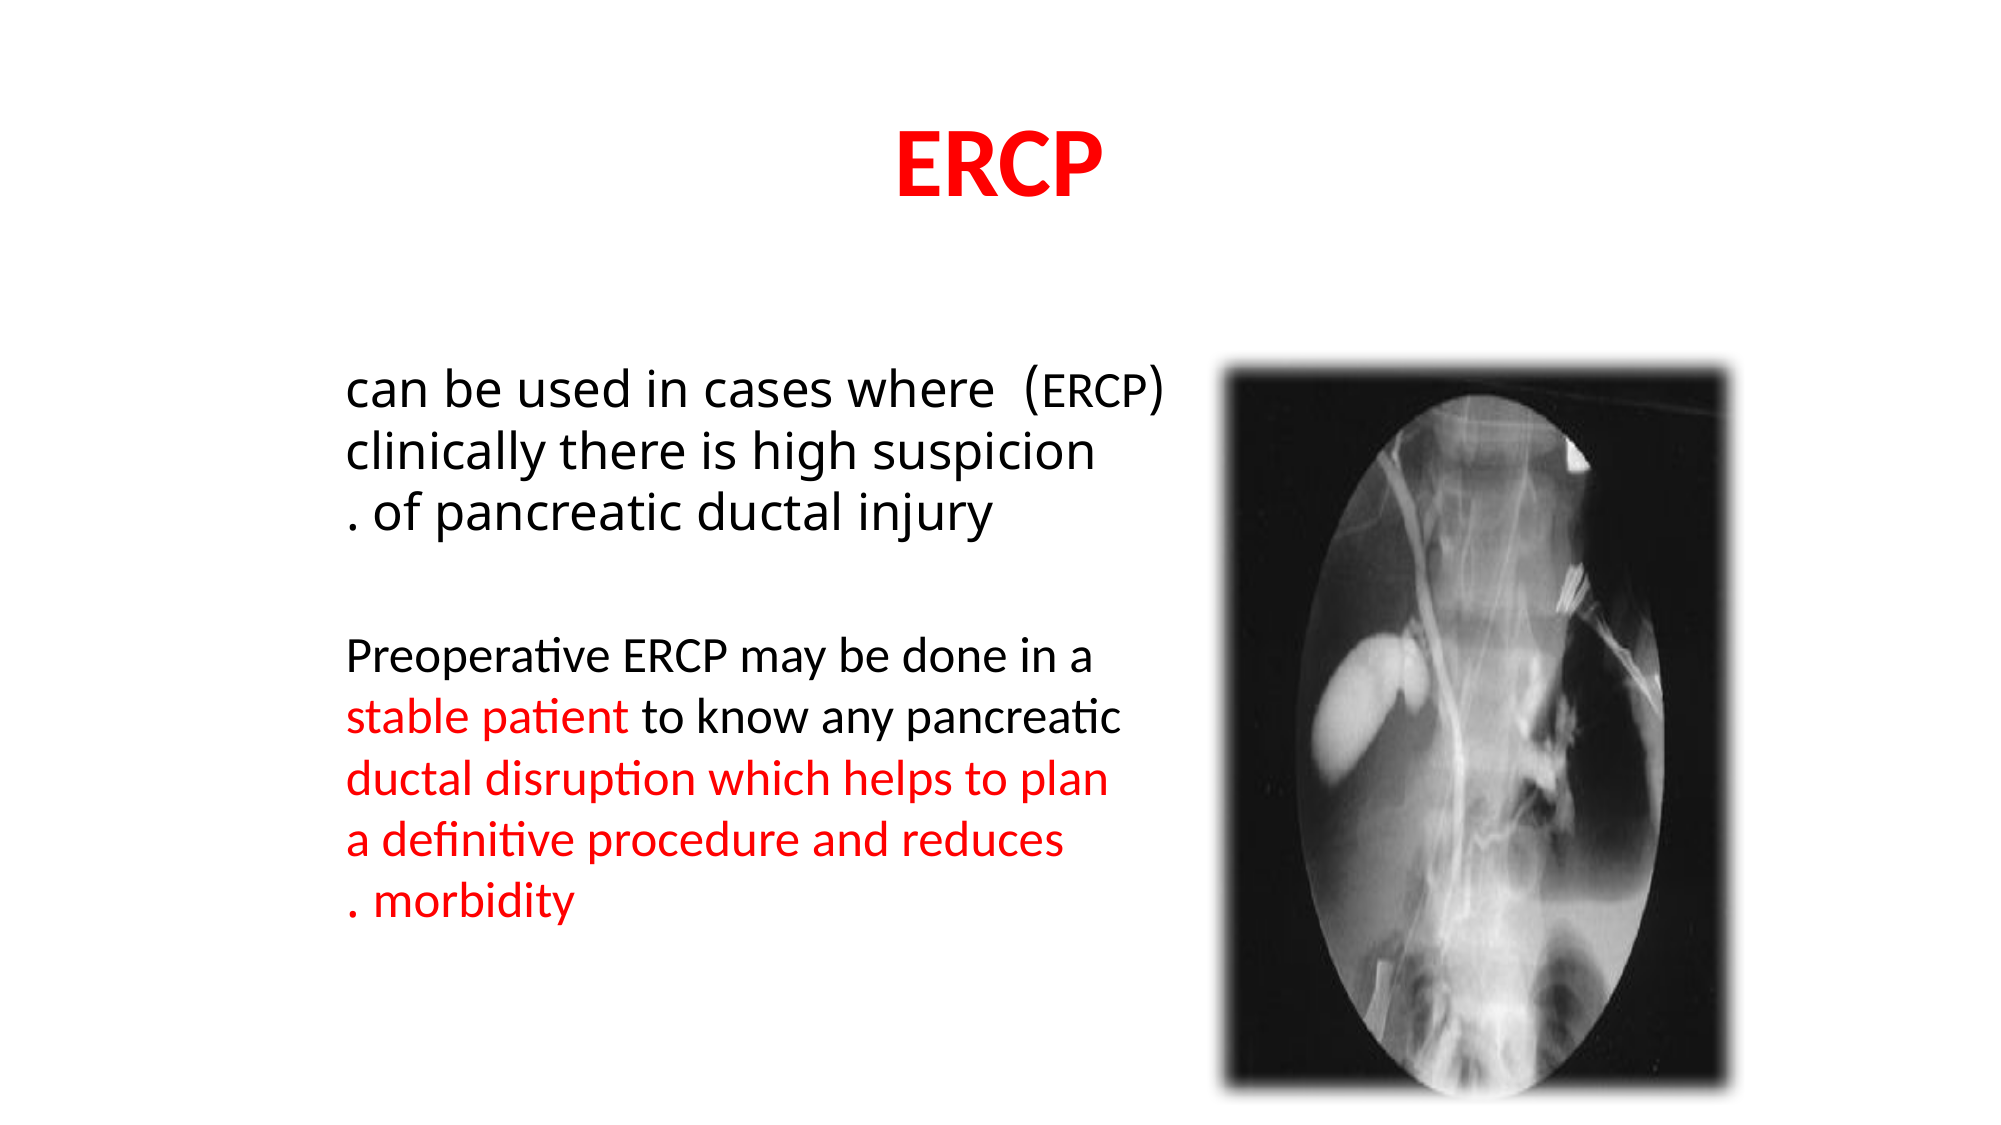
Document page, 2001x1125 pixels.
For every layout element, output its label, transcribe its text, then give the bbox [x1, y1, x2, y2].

list (ERCP) can be used in cases where clinically there is high suspicion of pancreatic ductal injury . Preoperative ERCP may be done in a stable patient to know any pancreatic ductal disruption which helps to plan a definitive procedure and reduces morbidity . [330, 277, 1196, 988]
text_box ERCP [249, 62, 1750, 250]
picture [1206, 349, 1745, 1107]
